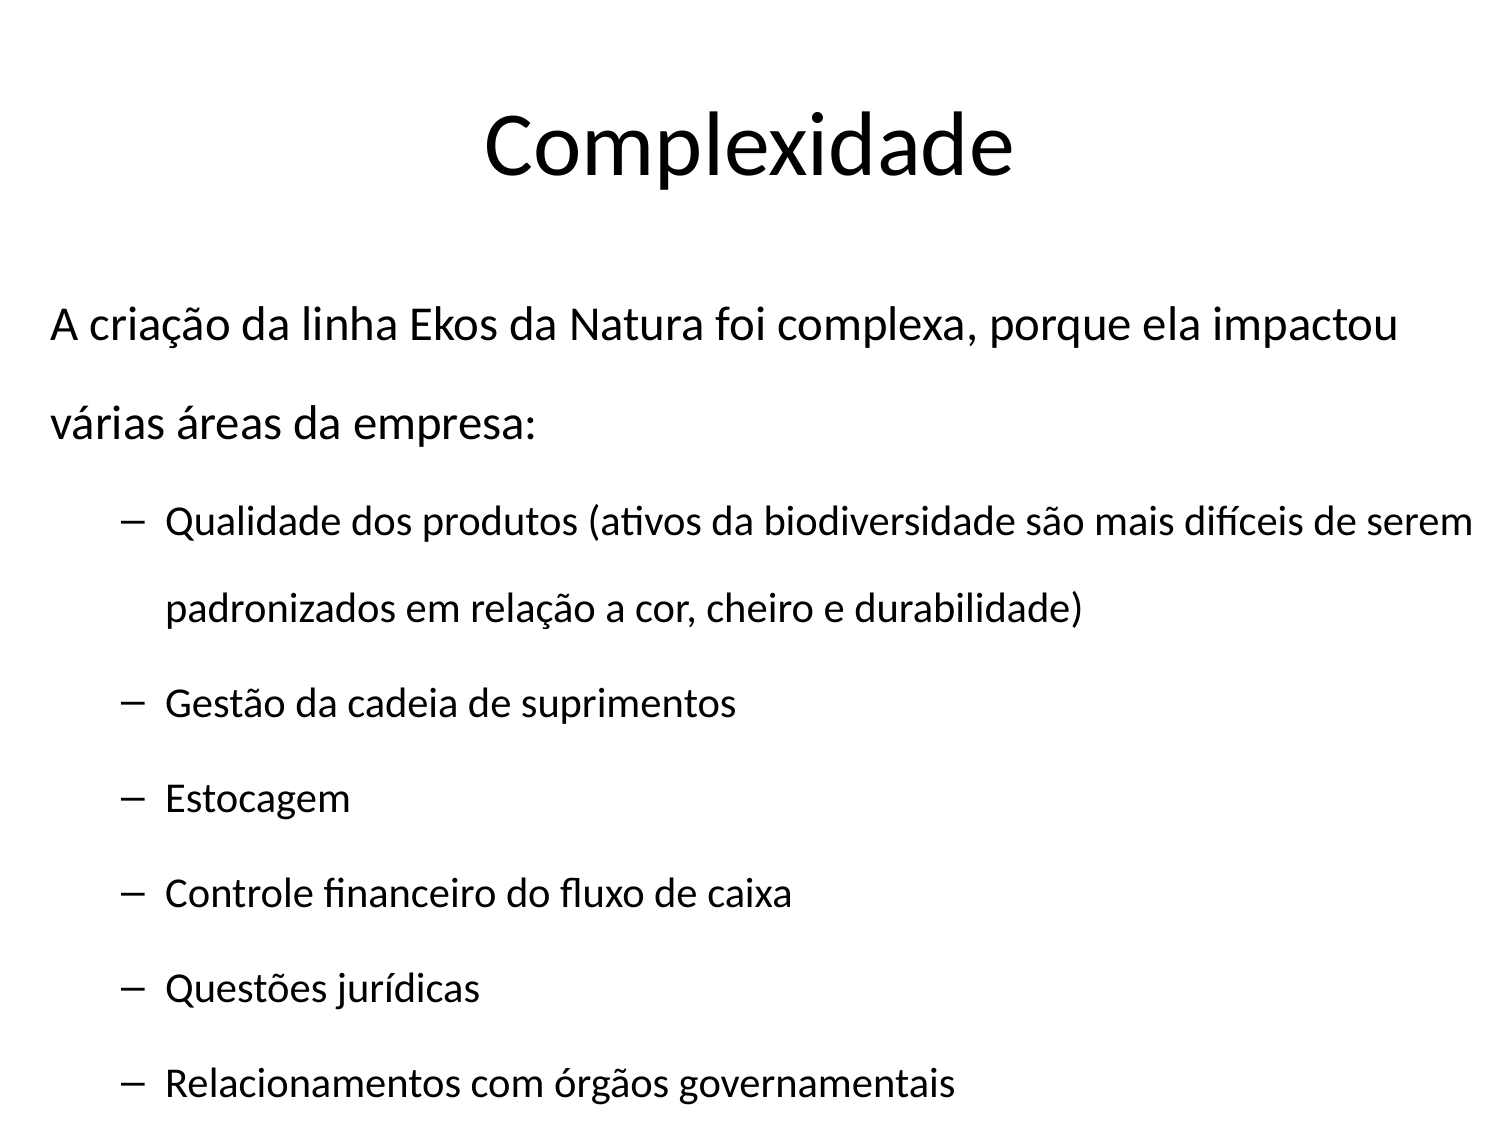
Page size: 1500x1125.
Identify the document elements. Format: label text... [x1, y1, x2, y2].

title Complexidade [75, 45, 1425, 233]
list A criação da linha Ekos da Natura foi complexa, porque ela impactou várias áreas da empresa: Qualidade dos produtos (ativos da biodiversidade são mais difíceis de serem padronizados em relação a cor, cheiro e durabilidade) Gestão da cadeia de suprimentos Estocagem Controle financeiro do fluxo de caixa Questões jurídicas Relacionamentos com órgãos governamentais [35, 243, 1495, 1123]
